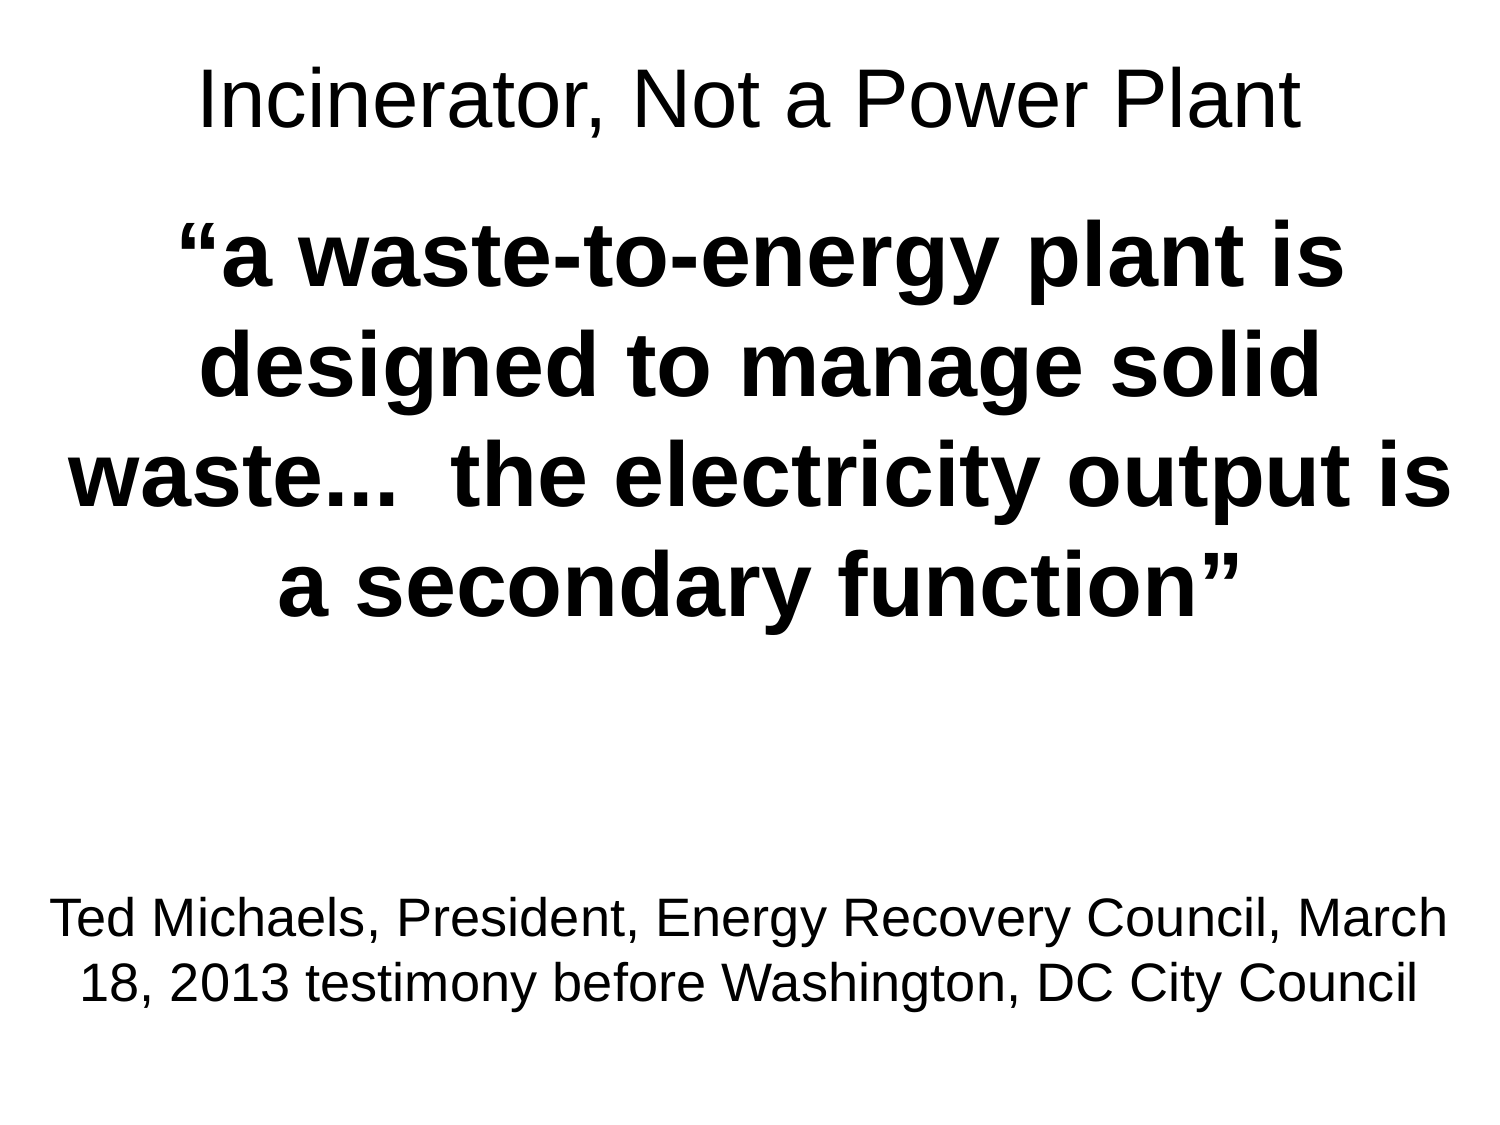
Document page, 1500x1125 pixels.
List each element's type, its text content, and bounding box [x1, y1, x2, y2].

text_box Incinerator, Not a Power Plant [0, 37, 1499, 150]
list “a waste-to-energy plant is designed to manage solid waste... the electricity output is a secondary function” [24, 187, 1499, 650]
text_box Ted Michaels, President, Energy Recovery Council, March 18, 2013 testimony before Washington, DC City Council [0, 875, 1500, 1125]
